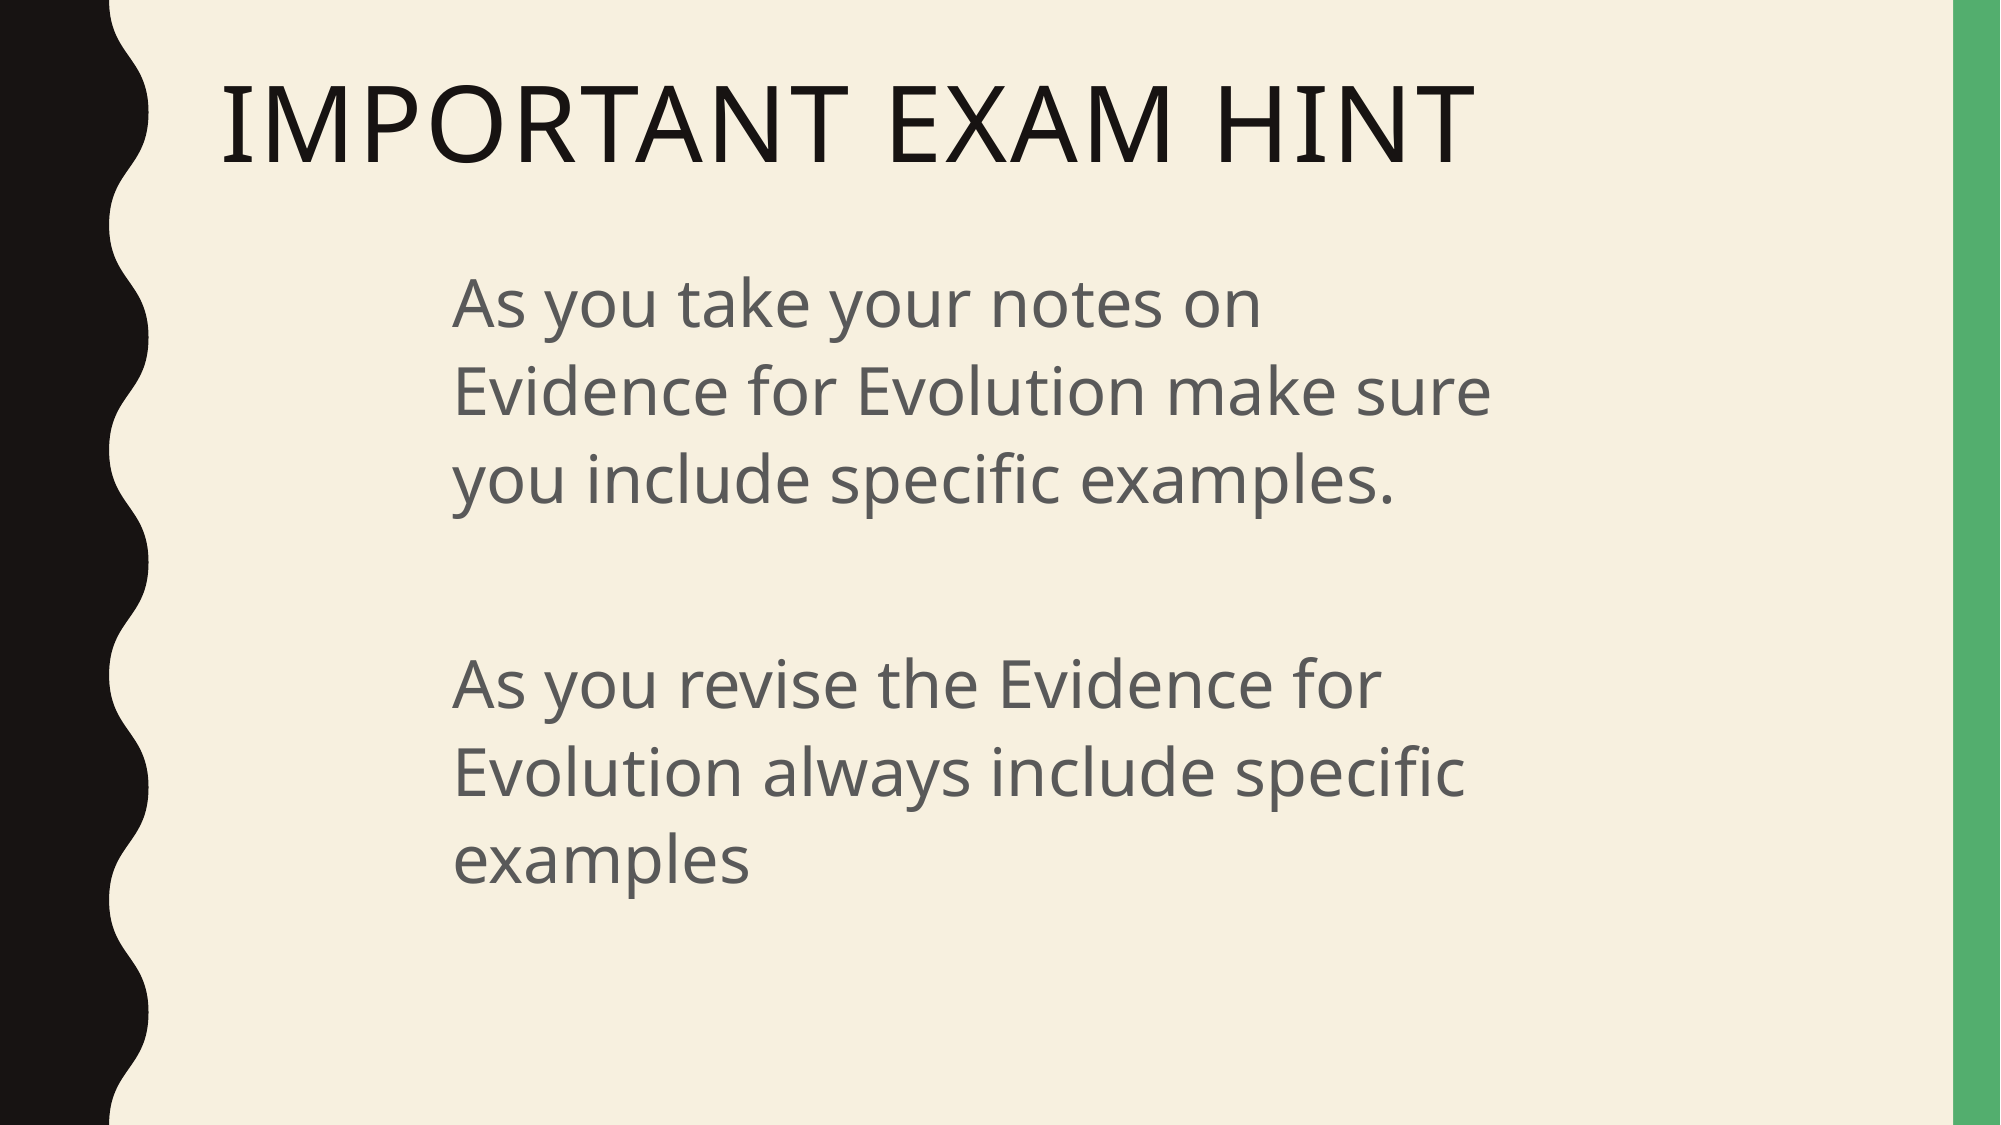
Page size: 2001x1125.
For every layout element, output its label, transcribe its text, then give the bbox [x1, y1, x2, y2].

list As you take your notes on Evidence for Evolution make sure you include specific examples. As you revise the Evidence for Evolution always include specific examples [437, 245, 1575, 371]
title Important Exam Hint [205, 62, 1875, 308]
